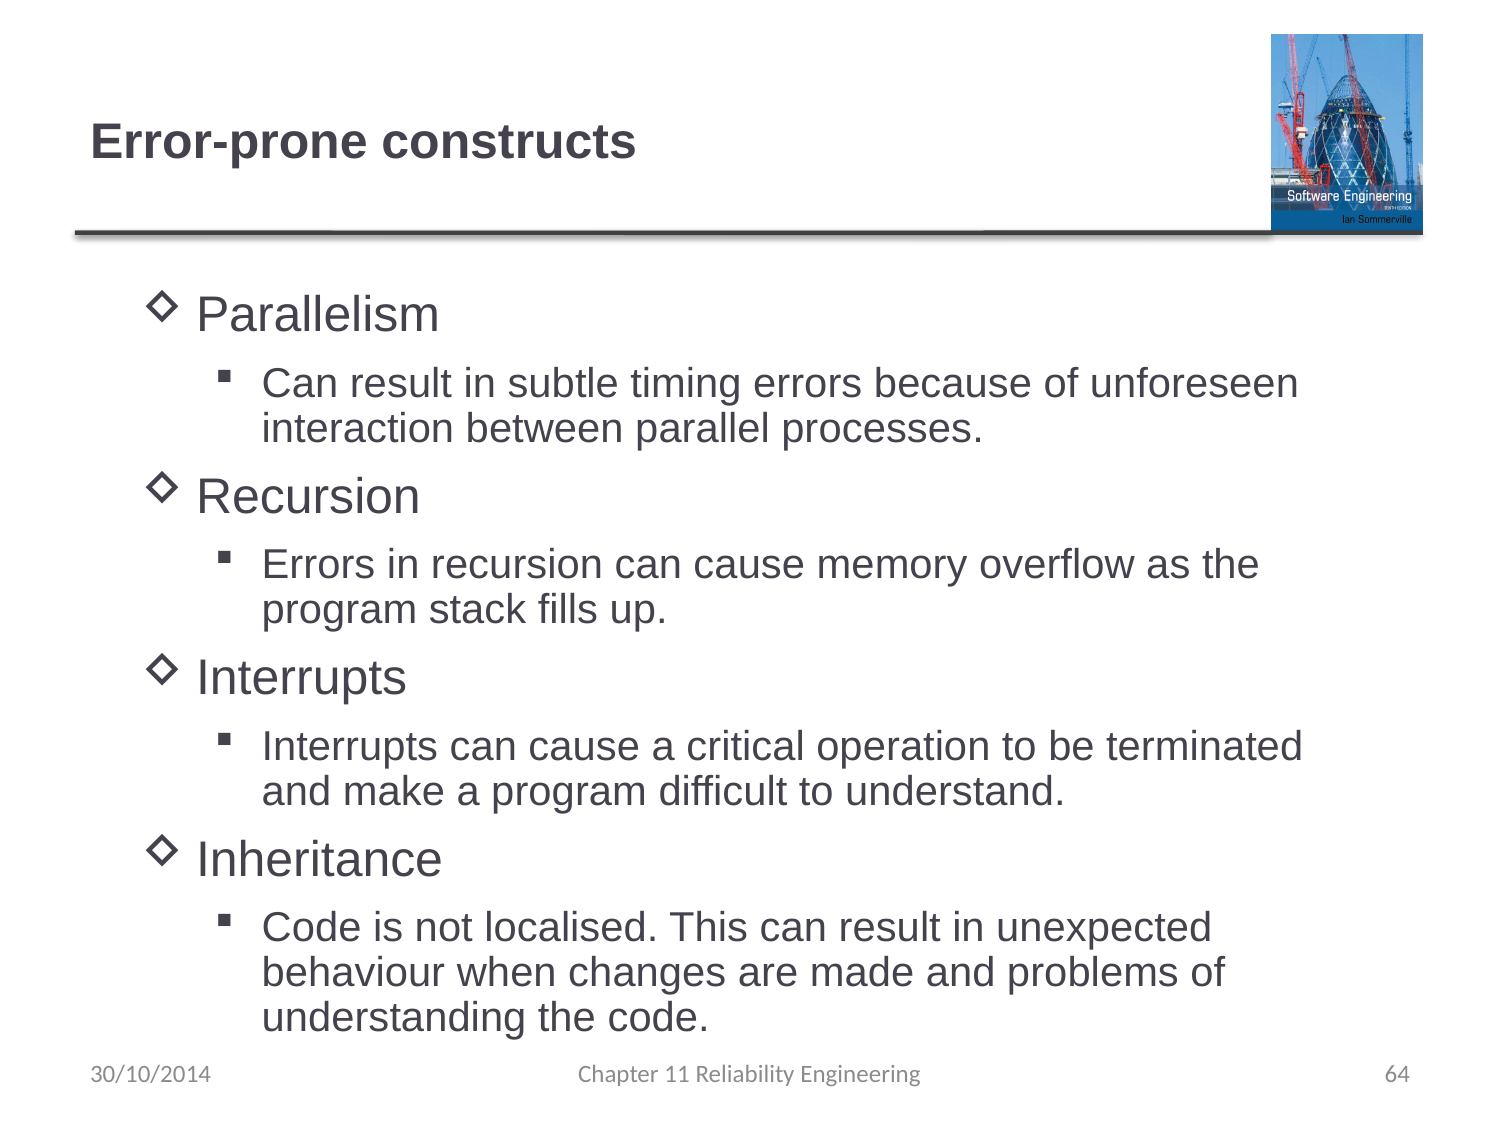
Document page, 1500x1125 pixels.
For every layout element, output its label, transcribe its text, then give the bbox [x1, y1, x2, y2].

title Error-prone constructs [74, 44, 1272, 233]
footer Chapter 11 Reliability Engineering [512, 1042, 988, 1103]
picture [1271, 34, 1423, 230]
slide_number 64 [1074, 1042, 1425, 1103]
list Parallelism Can result in subtle timing errors because of unforeseen interaction between parallel processes. Recursion Errors in recursion can cause memory overflow as the program stack fills up. Interrupts Interrupts can cause a critical operation to be terminated and make a program difficult to understand. Inheritance Code is not localised. This can result in unexpected behaviour when changes are made and problems of understanding the code. [125, 281, 1406, 959]
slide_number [75, 1042, 425, 1103]
